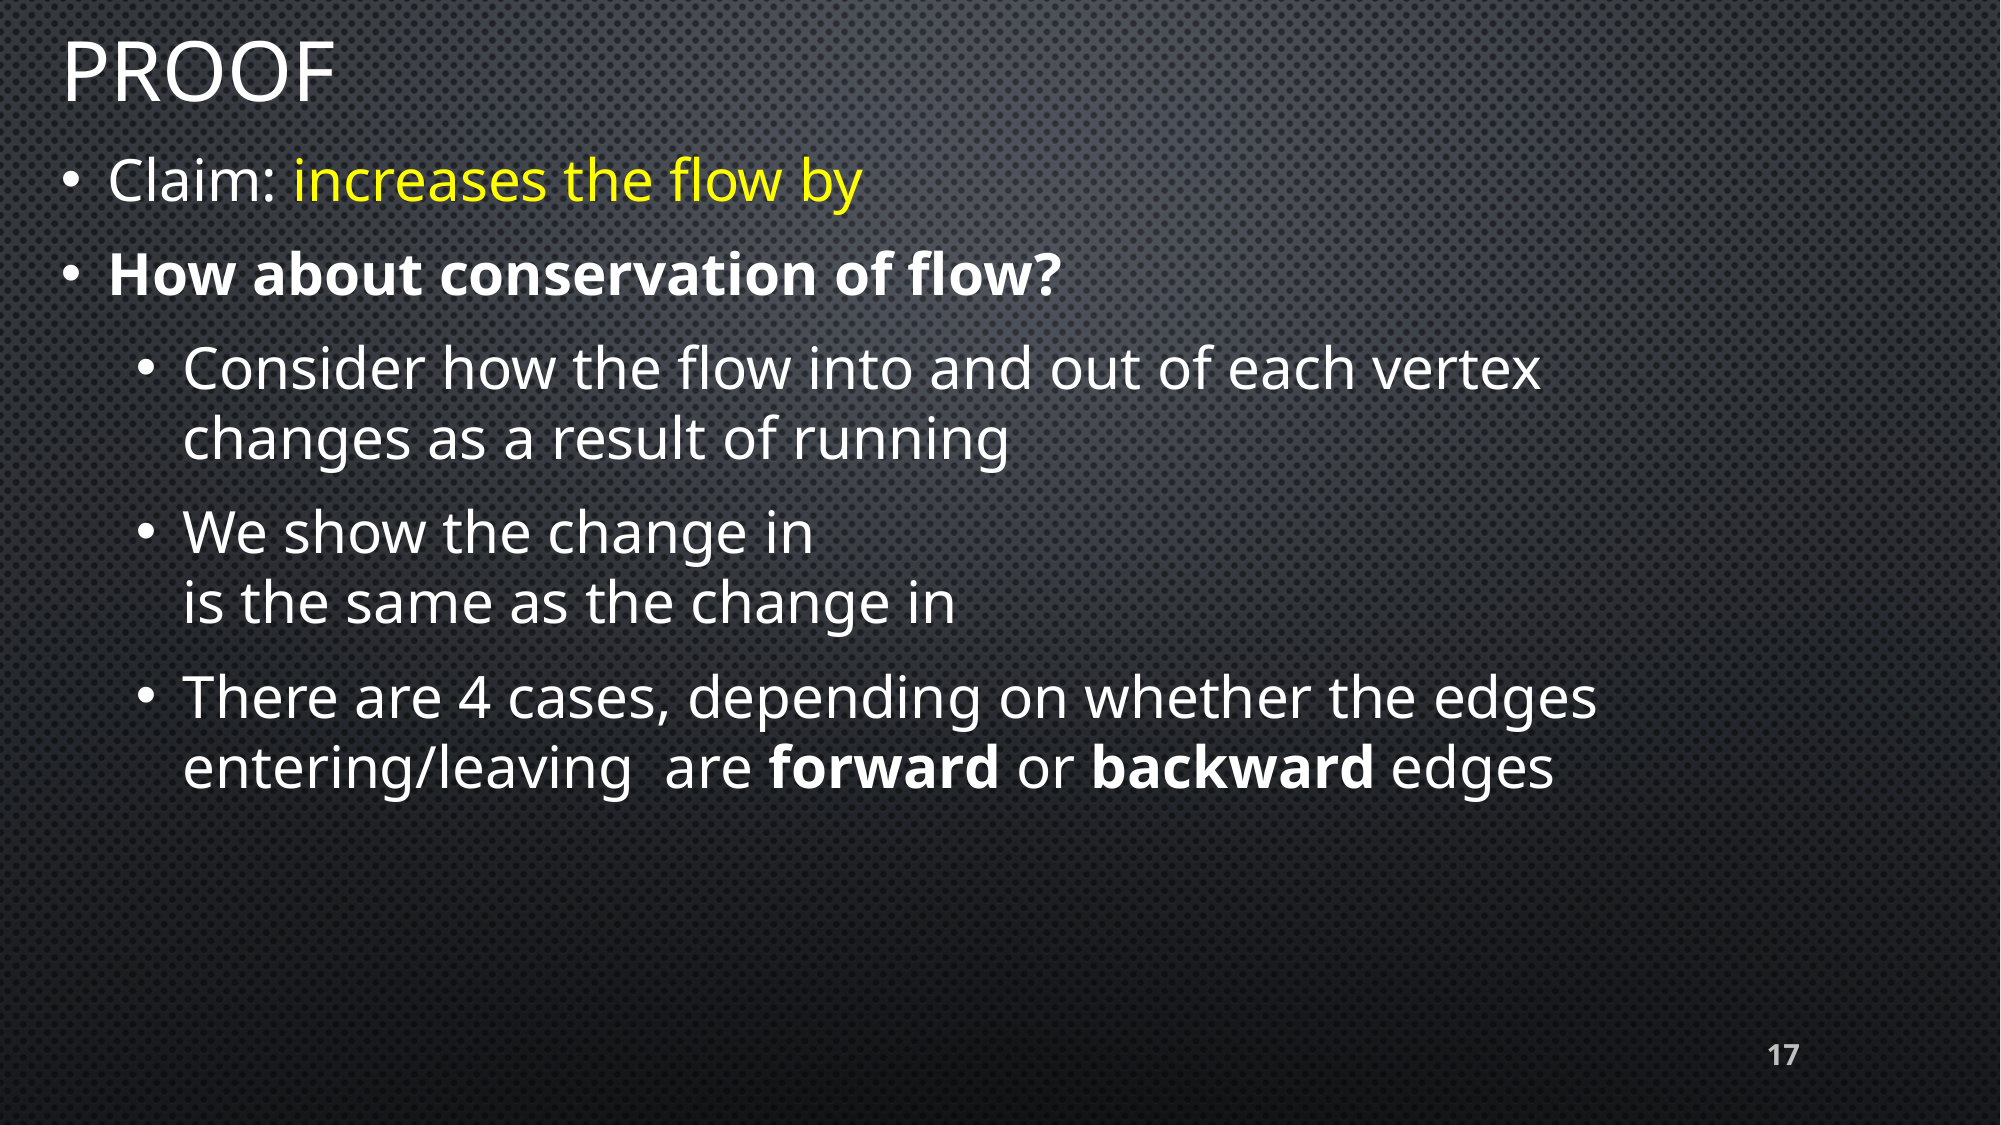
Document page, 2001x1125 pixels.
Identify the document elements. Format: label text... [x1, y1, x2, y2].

slide_number 17 [1724, 1026, 1816, 1087]
title Proof [45, 0, 1935, 136]
